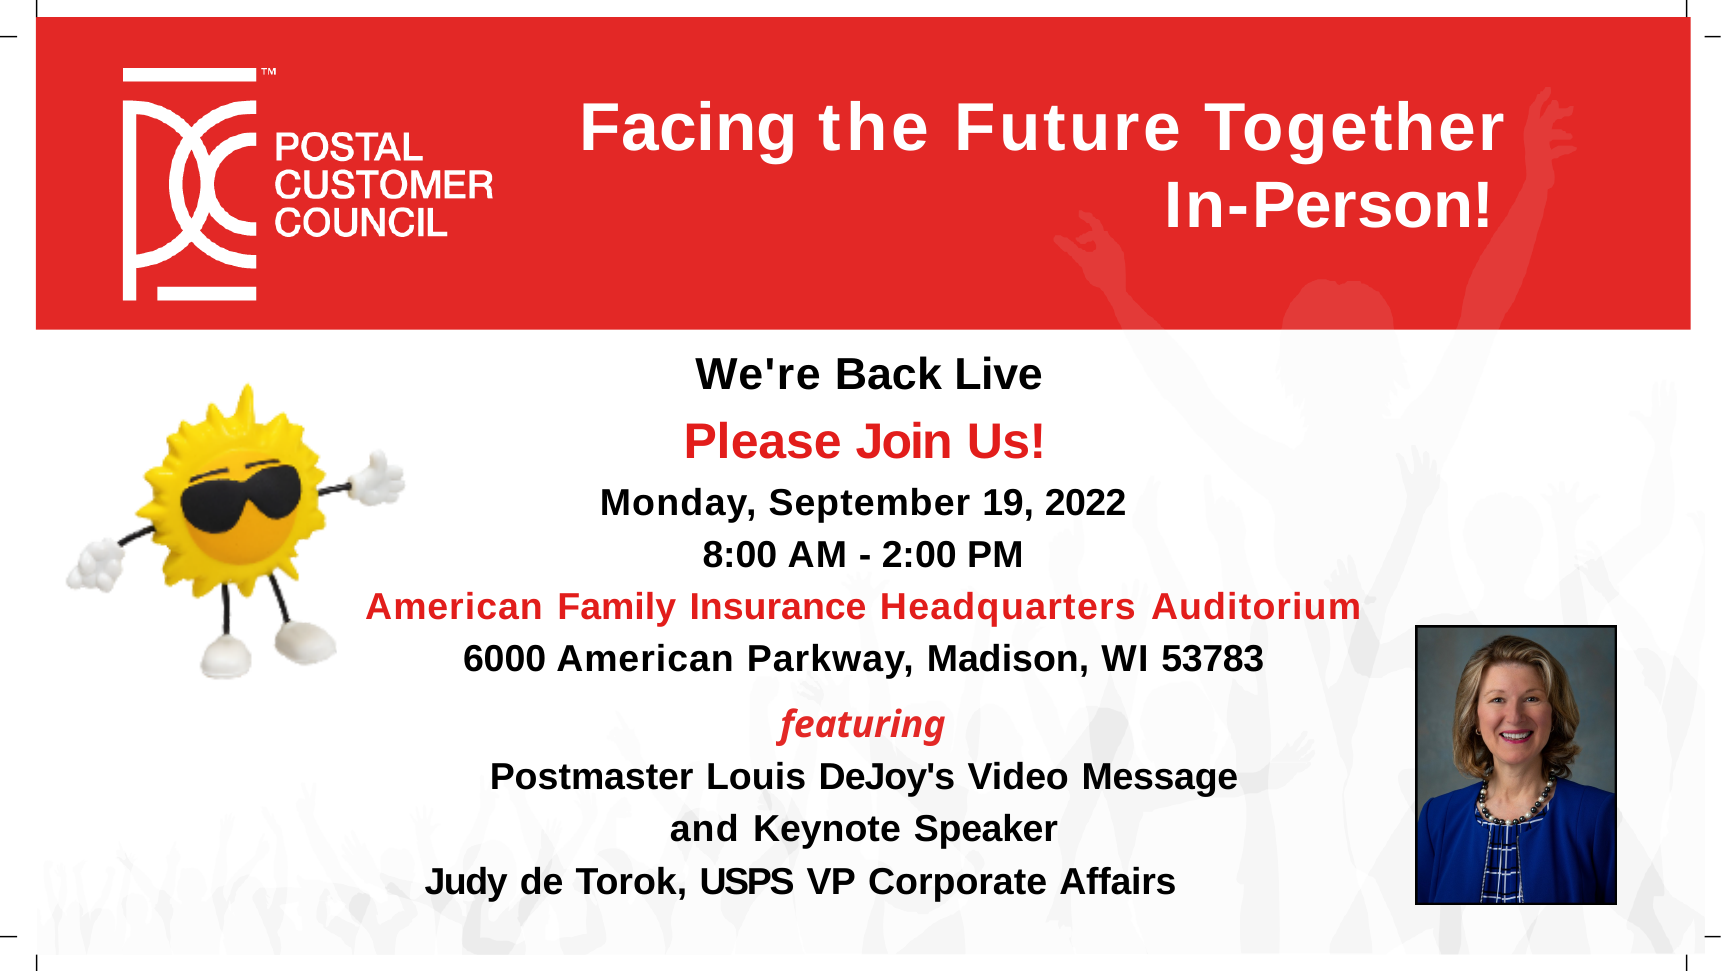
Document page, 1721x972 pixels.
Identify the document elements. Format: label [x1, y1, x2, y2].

text_box [0, 0, 1721, 972]
